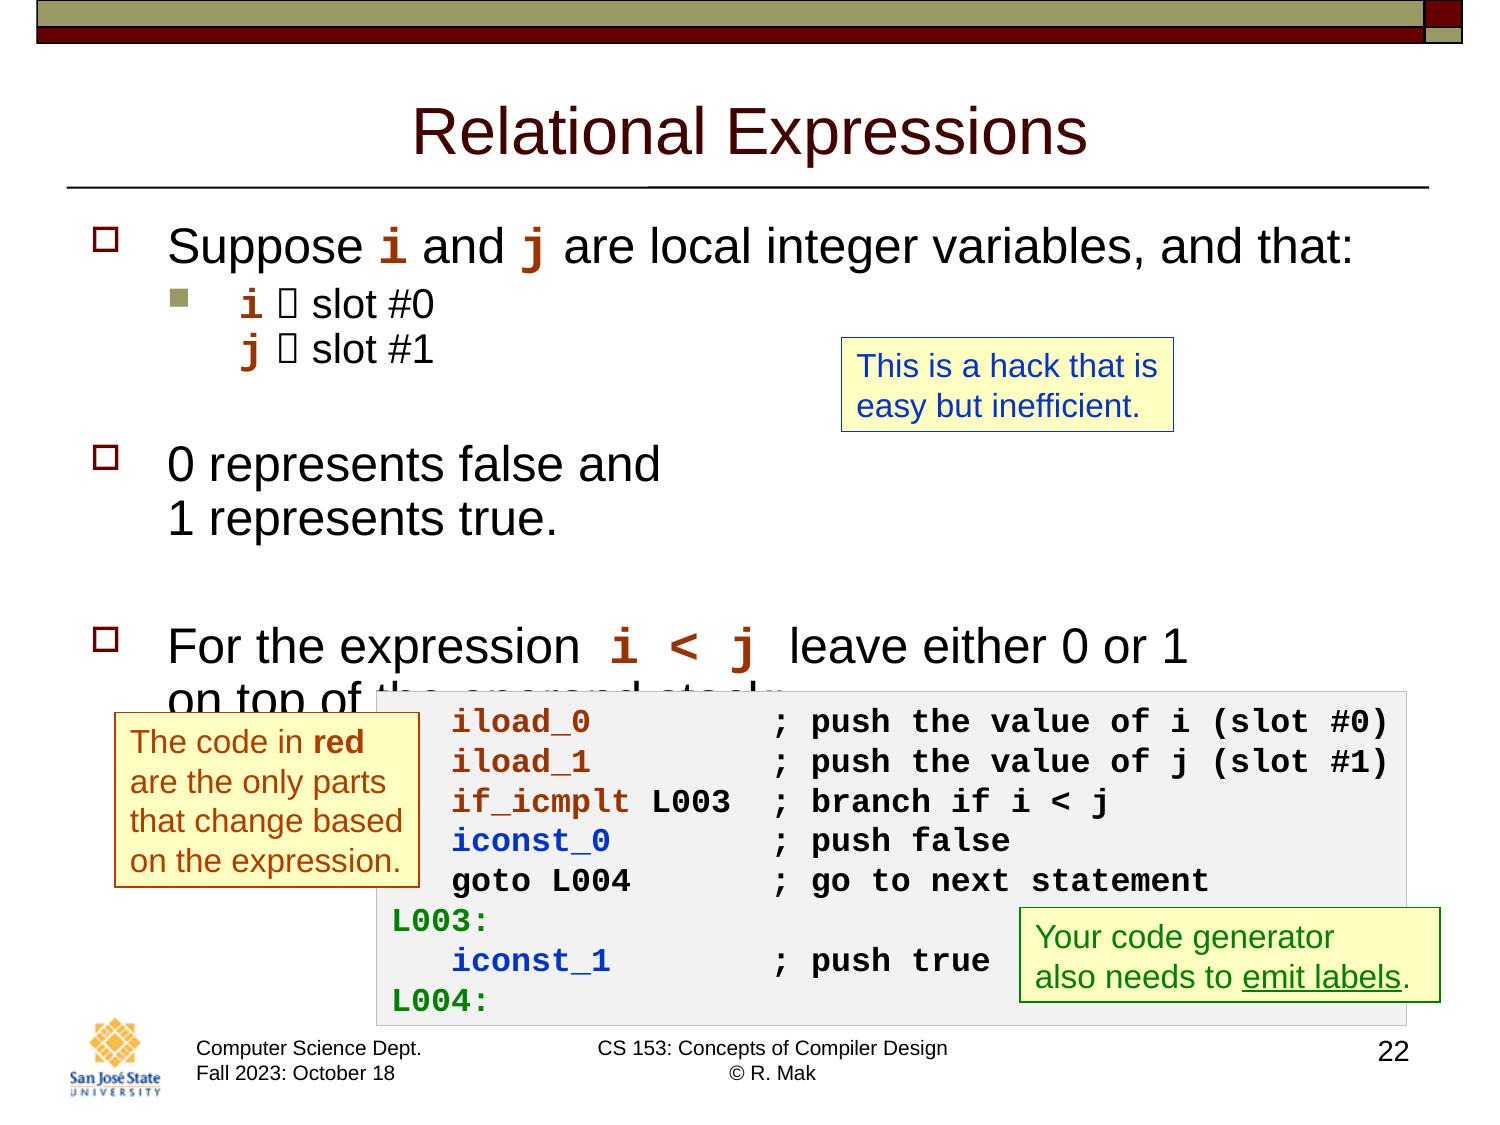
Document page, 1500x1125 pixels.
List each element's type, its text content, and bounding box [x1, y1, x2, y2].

picture [60, 1012, 166, 1112]
title Relational Expressions [75, 67, 1425, 175]
text_box Your code generator also needs to emit labels. [1020, 907, 1441, 1003]
slide_number 22 [1320, 1025, 1425, 1100]
text_box iload_0 ; push the value of i (slot #0) iload_1 ; push the value of j (slot #1) if_icmplt L003 ; branch if i < j iconst_0 ; push false goto L004 ; go to next statement L003: iconst_1 ; push true L004: [376, 691, 1407, 1026]
list Suppose i and j are local integer variables, and that: i  slot #0 j  slot #1 0 represents false and 1 represents true. For the expression i < j leave either 0 or 1 on top of the operand stack: [75, 212, 1425, 698]
text_box The code in red are the only parts that change based on the expression. [115, 712, 419, 887]
text_box This is a hack that is easy but inefficient. [841, 337, 1174, 432]
